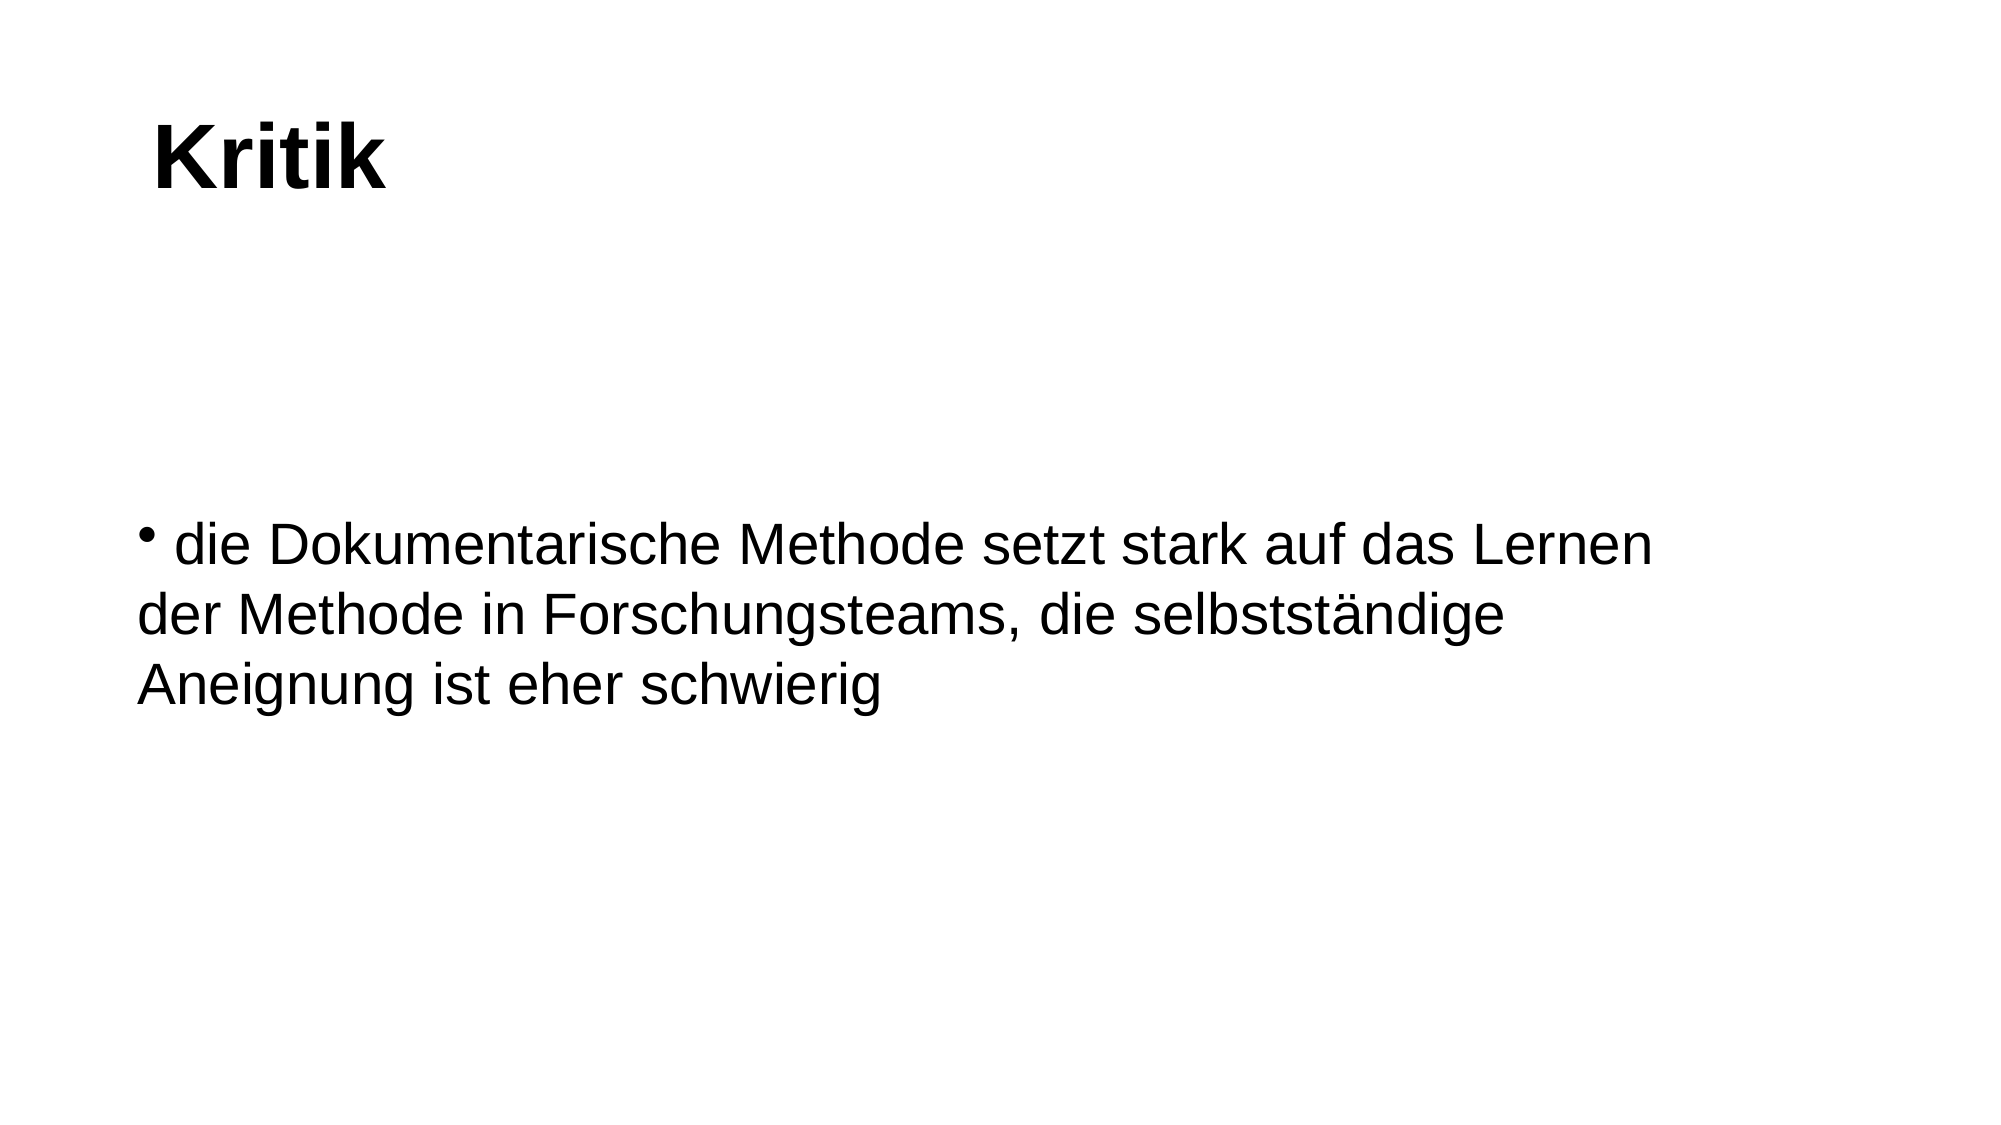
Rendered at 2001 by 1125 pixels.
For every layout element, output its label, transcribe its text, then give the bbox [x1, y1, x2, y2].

title Kritik [137, 59, 1863, 278]
list die Dokumentarische Methode setzt stark auf das Lernen der Methode in Forschungsteams, die selbstständige Aneignung ist eher schwierig [137, 337, 1674, 976]
